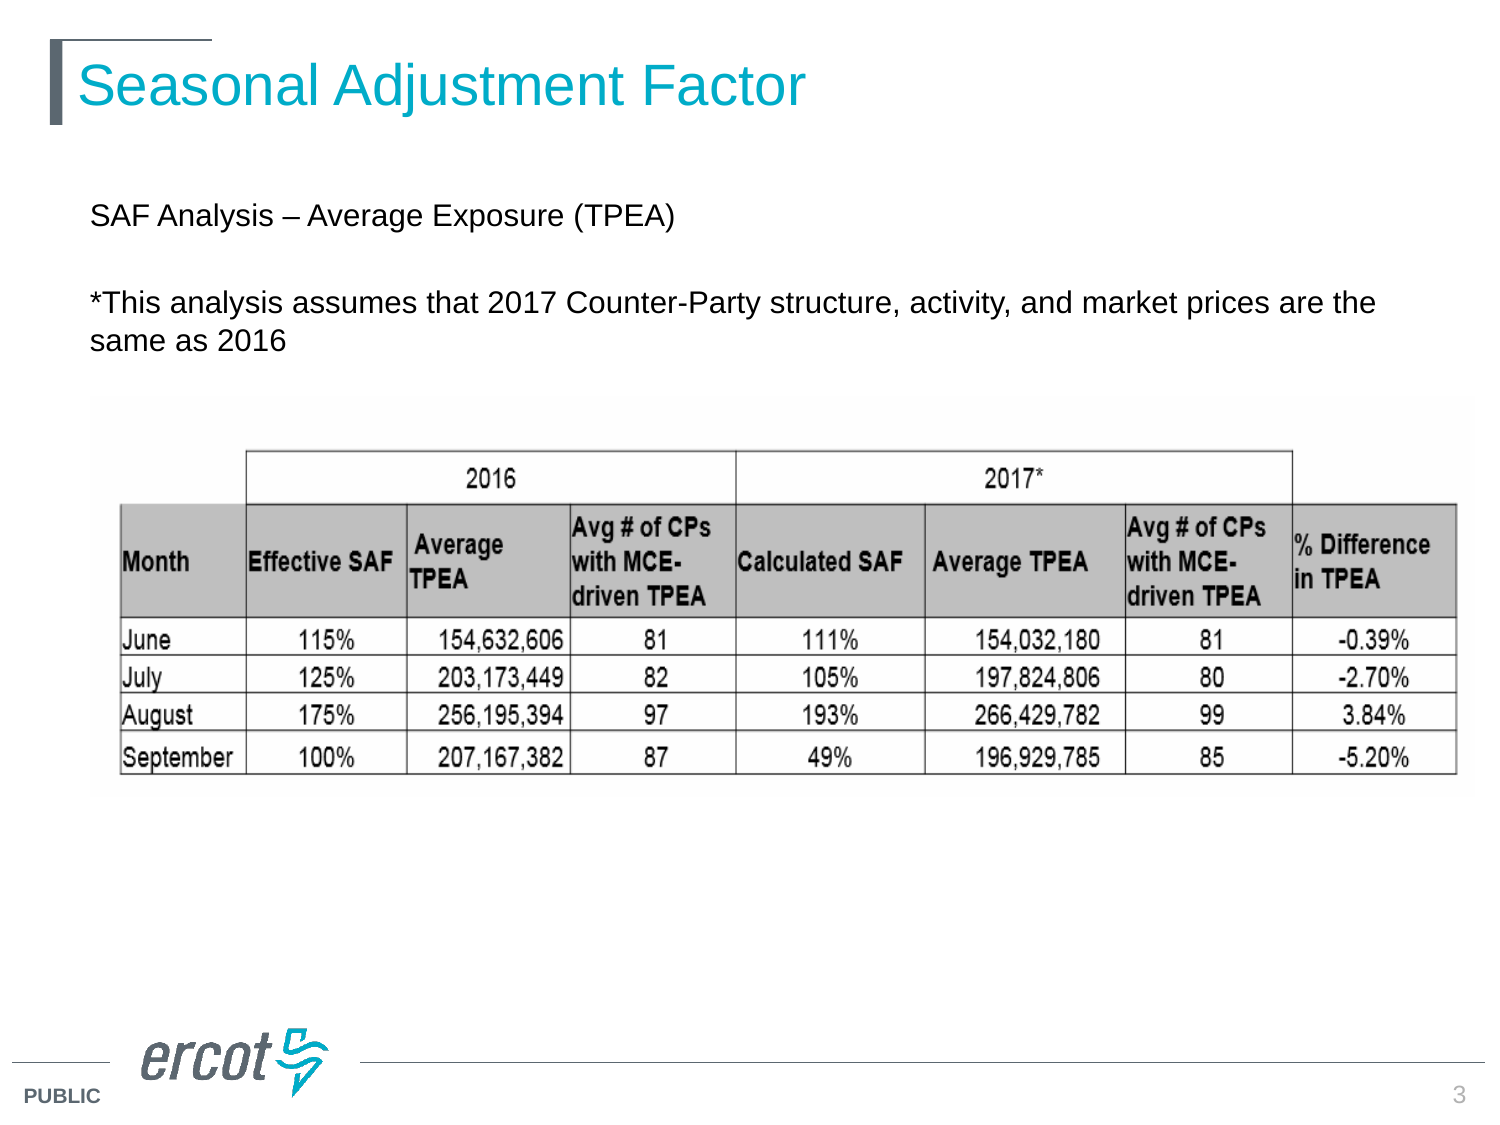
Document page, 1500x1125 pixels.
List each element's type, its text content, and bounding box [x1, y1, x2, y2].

picture [137, 1024, 332, 1100]
picture [90, 395, 1476, 797]
list SAF Analysis – Average Exposure (TPEA) *This analysis assumes that 2017 Counter-Party structure, activity, and market prices are the same as 2016 [75, 187, 1425, 1005]
title Seasonal Adjustment Factor [62, 39, 1450, 228]
slide_number 3 [1437, 1076, 1475, 1112]
